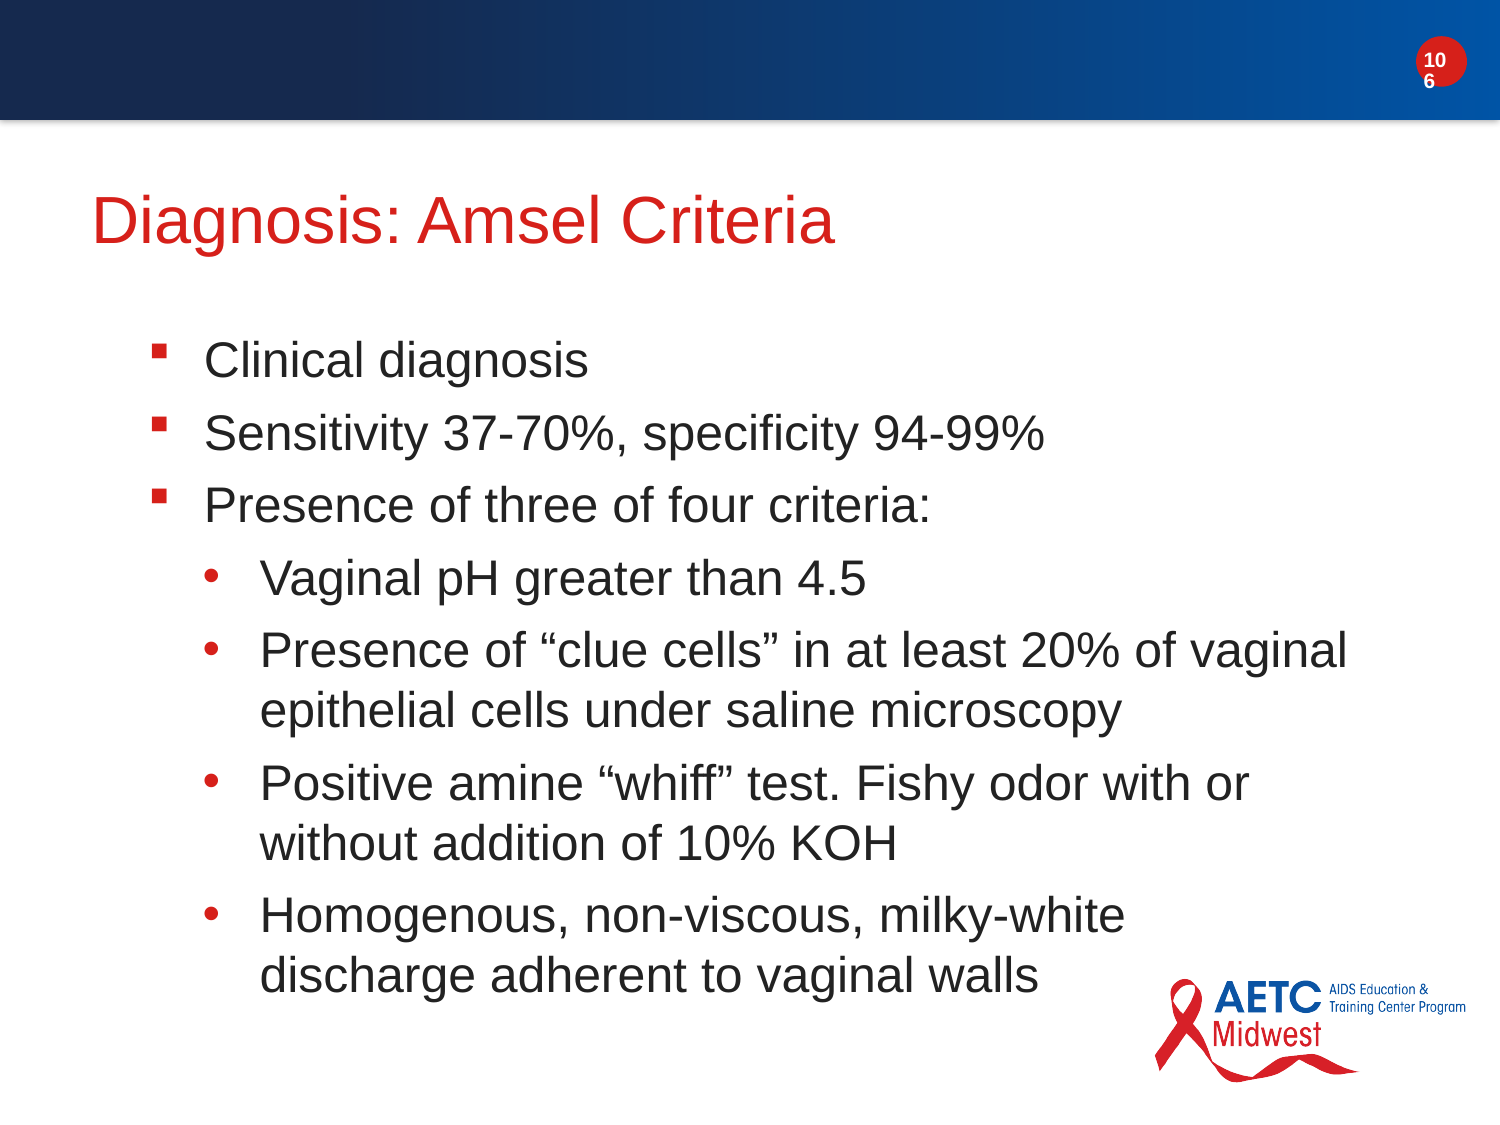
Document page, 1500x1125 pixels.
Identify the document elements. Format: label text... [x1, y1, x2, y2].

title Diagnosis: Amsel Criteria [76, 169, 1371, 276]
list Clinical diagnosis Sensitivity 37-70%, specificity 94-99% Presence of three of four criteria: Vaginal pH greater than 4.5 Presence of “clue cells” in at least 20% of vaginal epithelial cells under saline microscopy Positive amine “whiff” test. Fishy odor with or without addition of 10% KOH Homogenous, non-viscous, milky-white discharge adherent to vaginal walls [76, 320, 1371, 355]
picture [1154, 976, 1468, 1084]
text_box [0, 355, 1500, 846]
